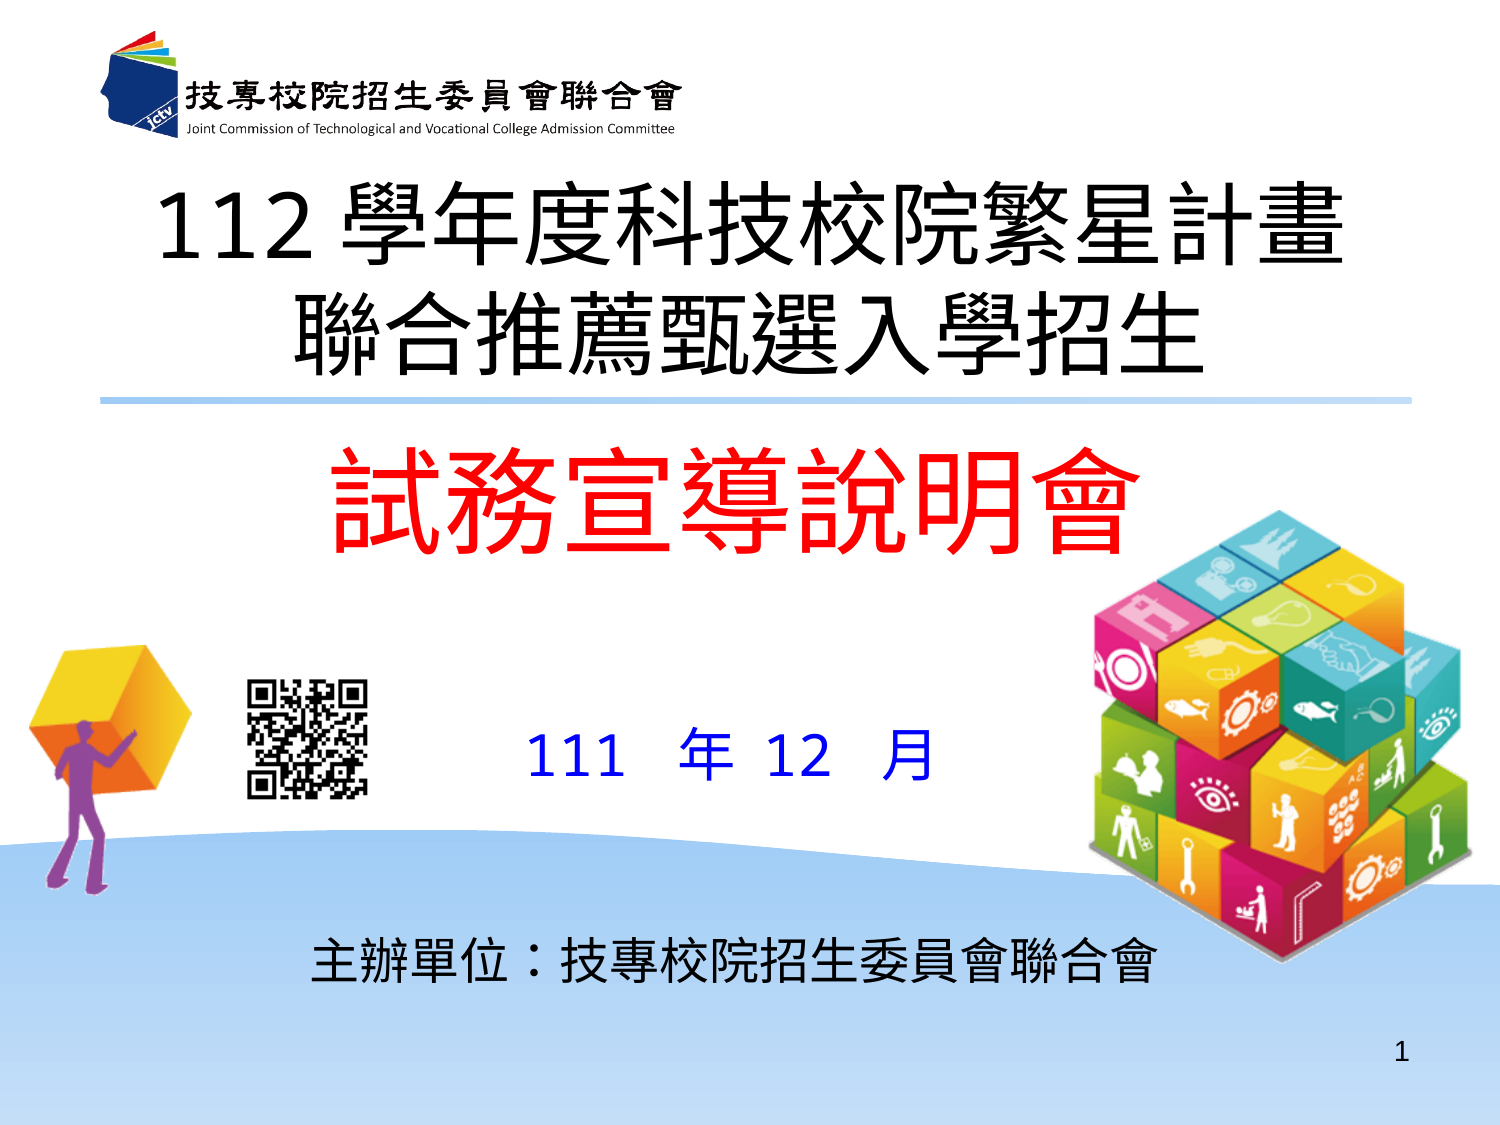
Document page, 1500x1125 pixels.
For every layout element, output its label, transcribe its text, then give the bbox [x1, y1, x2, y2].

picture [231, 663, 385, 816]
title 112學年度科技校院繁星計畫 聯合推薦甄選入學招生 [41, 66, 1459, 489]
text_box 111 年 12 月 [390, 711, 1035, 796]
text_box 試務宣導說明會 [289, 420, 1182, 576]
slide_number 1 [1074, 1024, 1426, 1103]
picture [1040, 510, 1500, 1011]
picture [100, 31, 682, 66]
subtitle 主辦單位：技專校院招生委員會聯合會 [206, 921, 1035, 1005]
picture [29, 645, 192, 896]
